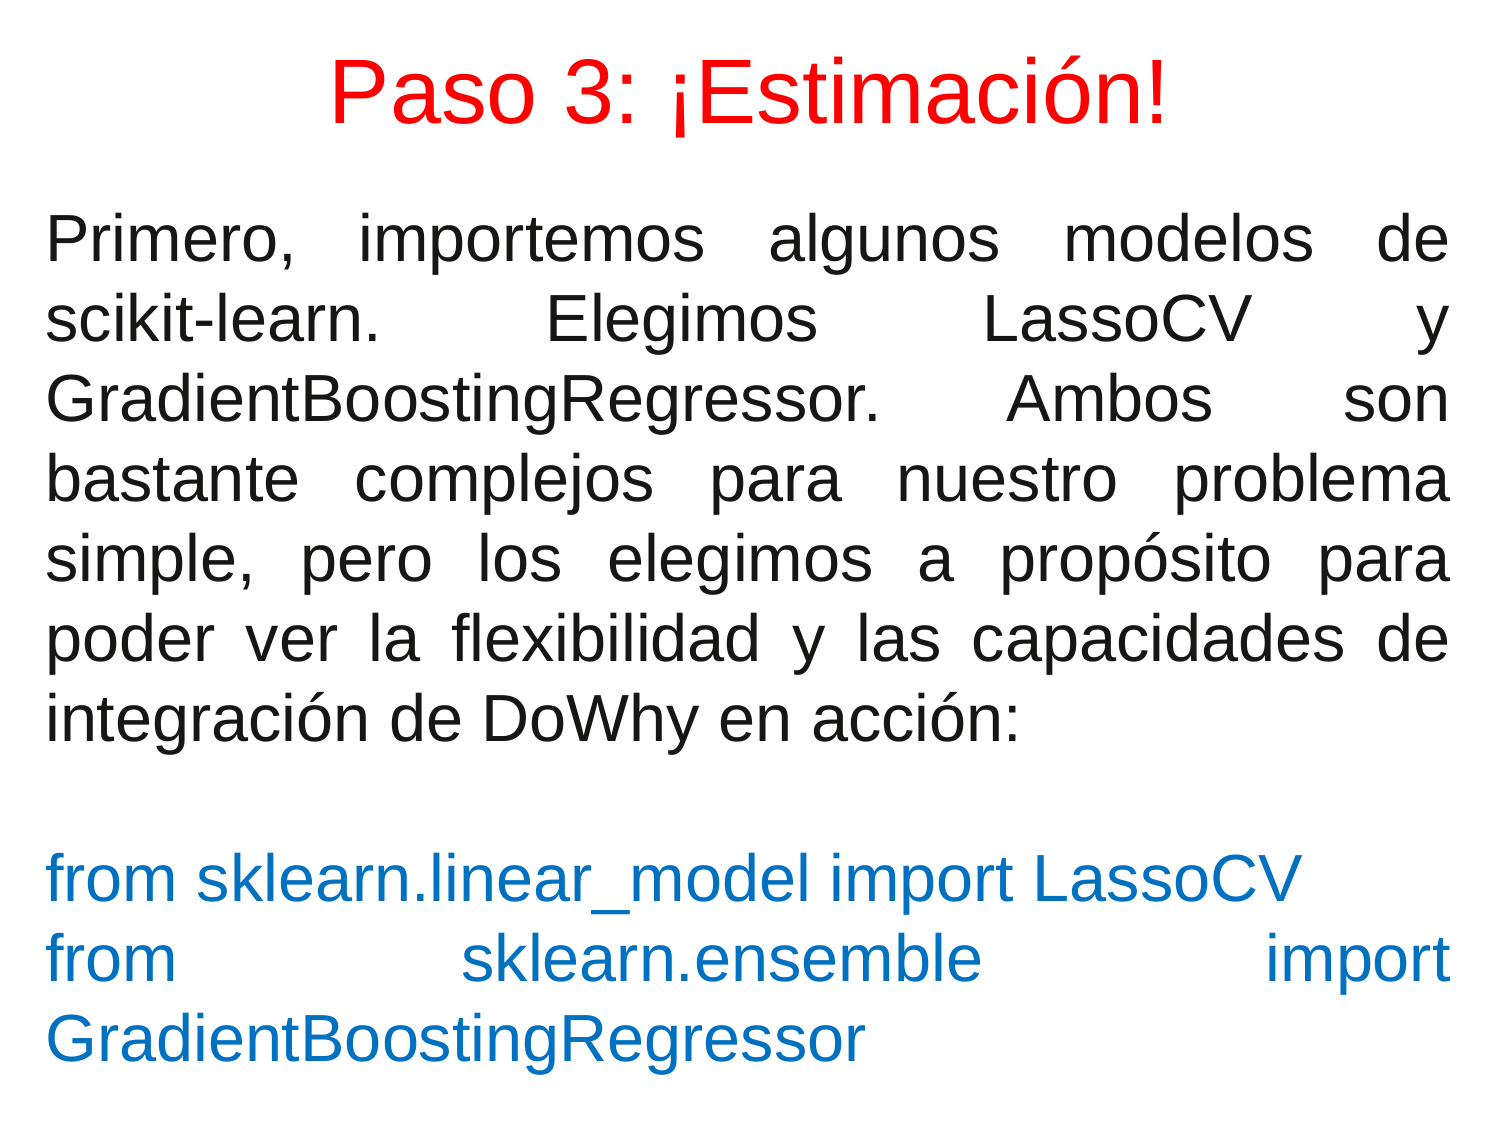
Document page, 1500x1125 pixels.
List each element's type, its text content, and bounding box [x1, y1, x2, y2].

text_box Primero, importemos algunos modelos de scikit-learn. Elegimos LassoCV y GradientBoostingRegressor. Ambos son bastante complejos para nuestro problema simple, pero los elegimos a propósito para poder ver la flexibilidad y las capacidades de integración de DoWhy en acción: from sklearn.linear_model import LassoCV from sklearn.ensemble import GradientBoostingRegressor [30, 187, 1466, 1082]
title Paso 3: ¡Estimación! [0, 0, 1500, 188]
